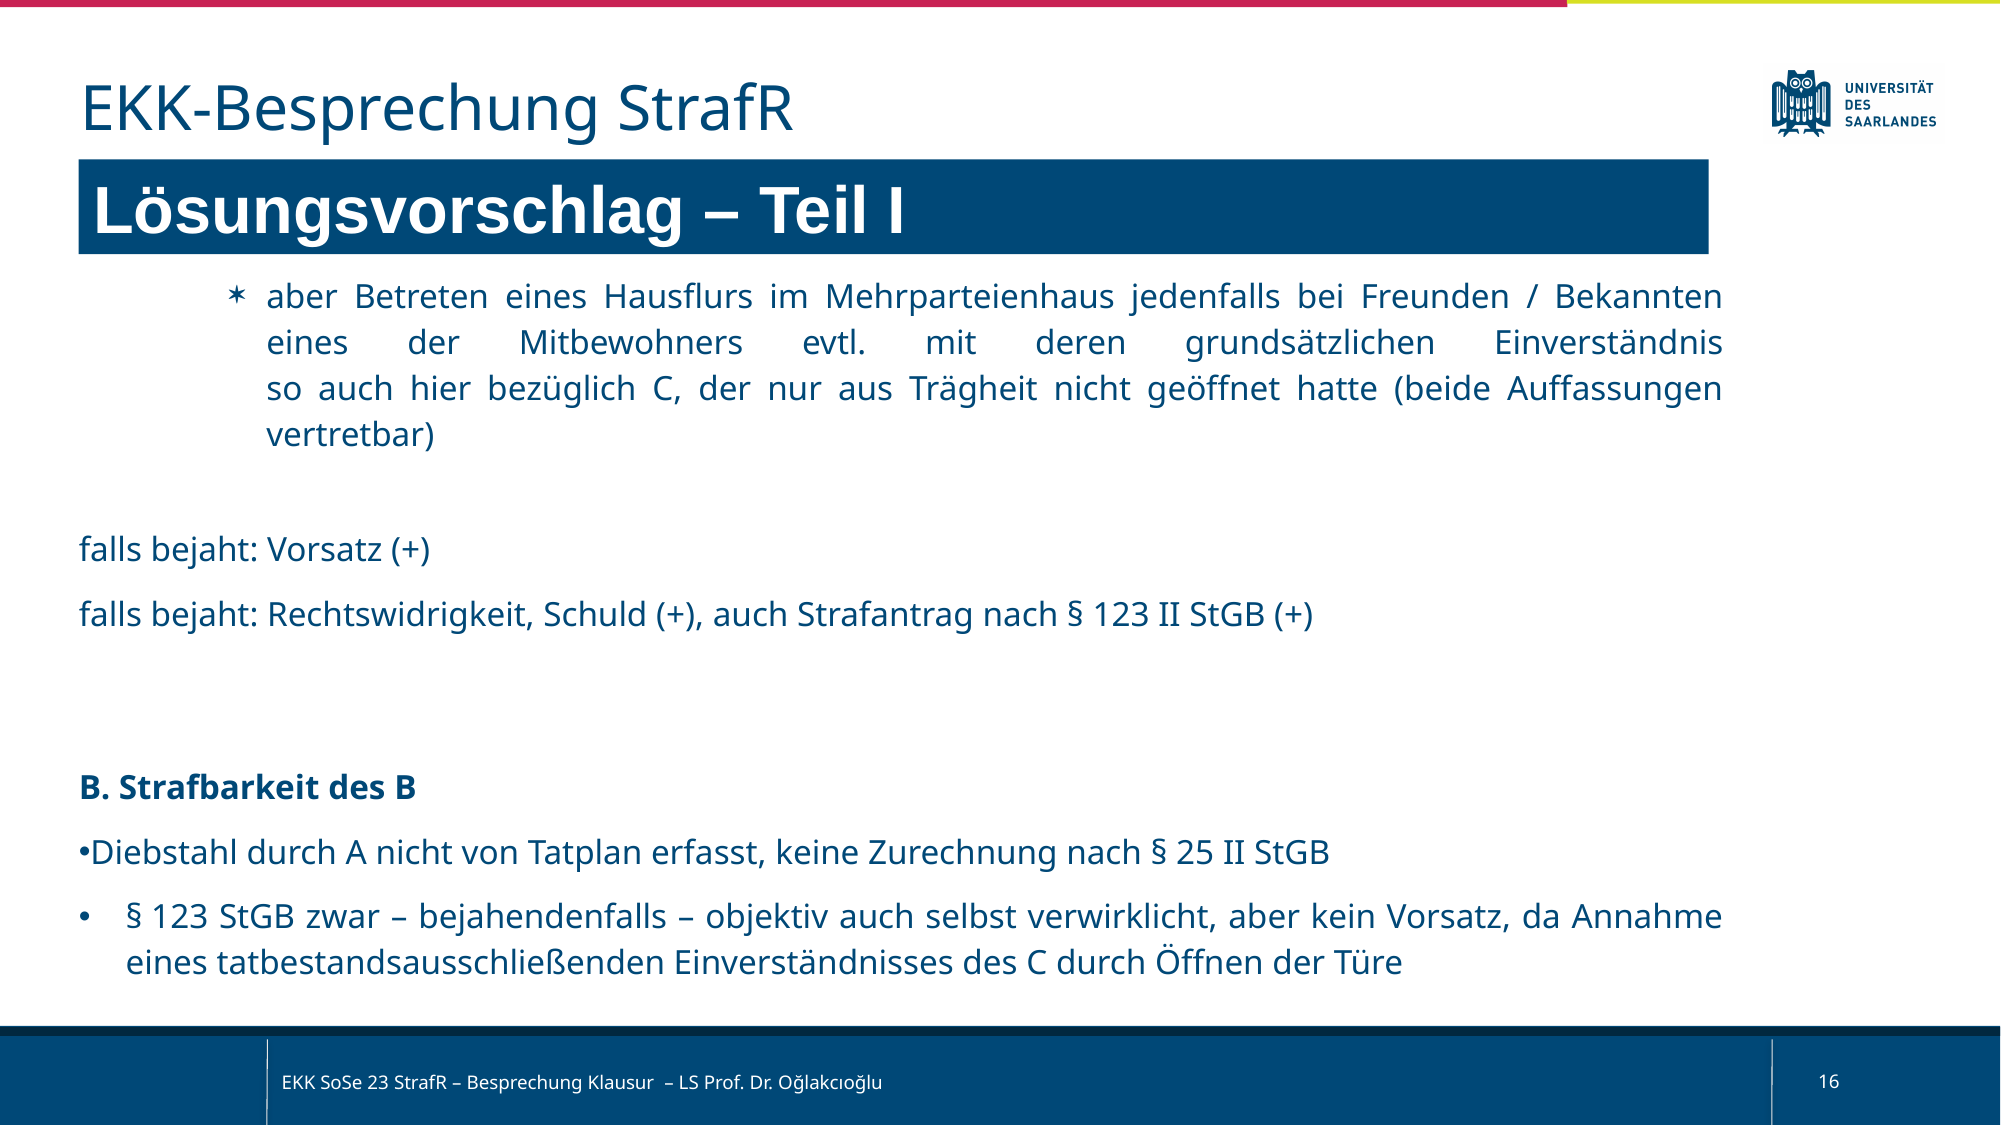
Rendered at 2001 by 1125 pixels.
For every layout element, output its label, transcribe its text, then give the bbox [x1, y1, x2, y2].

list EKK-Besprechung StrafR [65, 60, 1520, 173]
footer EKK SoSe 23 StrafR – Besprechung Klausur – LS Prof. Dr. Oğlakcıoğlu [266, 1052, 1741, 1113]
text_box aber Betreten eines Hausflurs im Mehrparteienhaus jedenfalls bei Freunden / Bekannten eines der Mitbewohners evtl. mit deren grundsätzlichen Einverständnis so auch hier bezüglich C, der nur aus Trägheit nicht geöffnet hatte (beide Auffassungen vertretbar) falls bejaht: Vorsatz (+) falls bejaht: Rechtswidrigkeit, Schuld (+), auch Strafantrag nach § 123 II StGB (+) B. Strafbarkeit des B Diebstahl durch A nicht von Tatplan erfasst, keine Zurechnung nach § 25 II StGB § 123 StGB zwar – bejahendenfalls – objektiv auch selbst verwirklicht, aber kein Vorsatz, da Annahme eines tatbestandsausschließenden Einverständnisses des C durch Öffnen der Türe [78, 261, 1741, 1000]
text_box Lösungsvorschlag – Teil I [78, 159, 1709, 255]
picture [1763, 63, 1945, 144]
slide_number 16 [1803, 1052, 2000, 1113]
